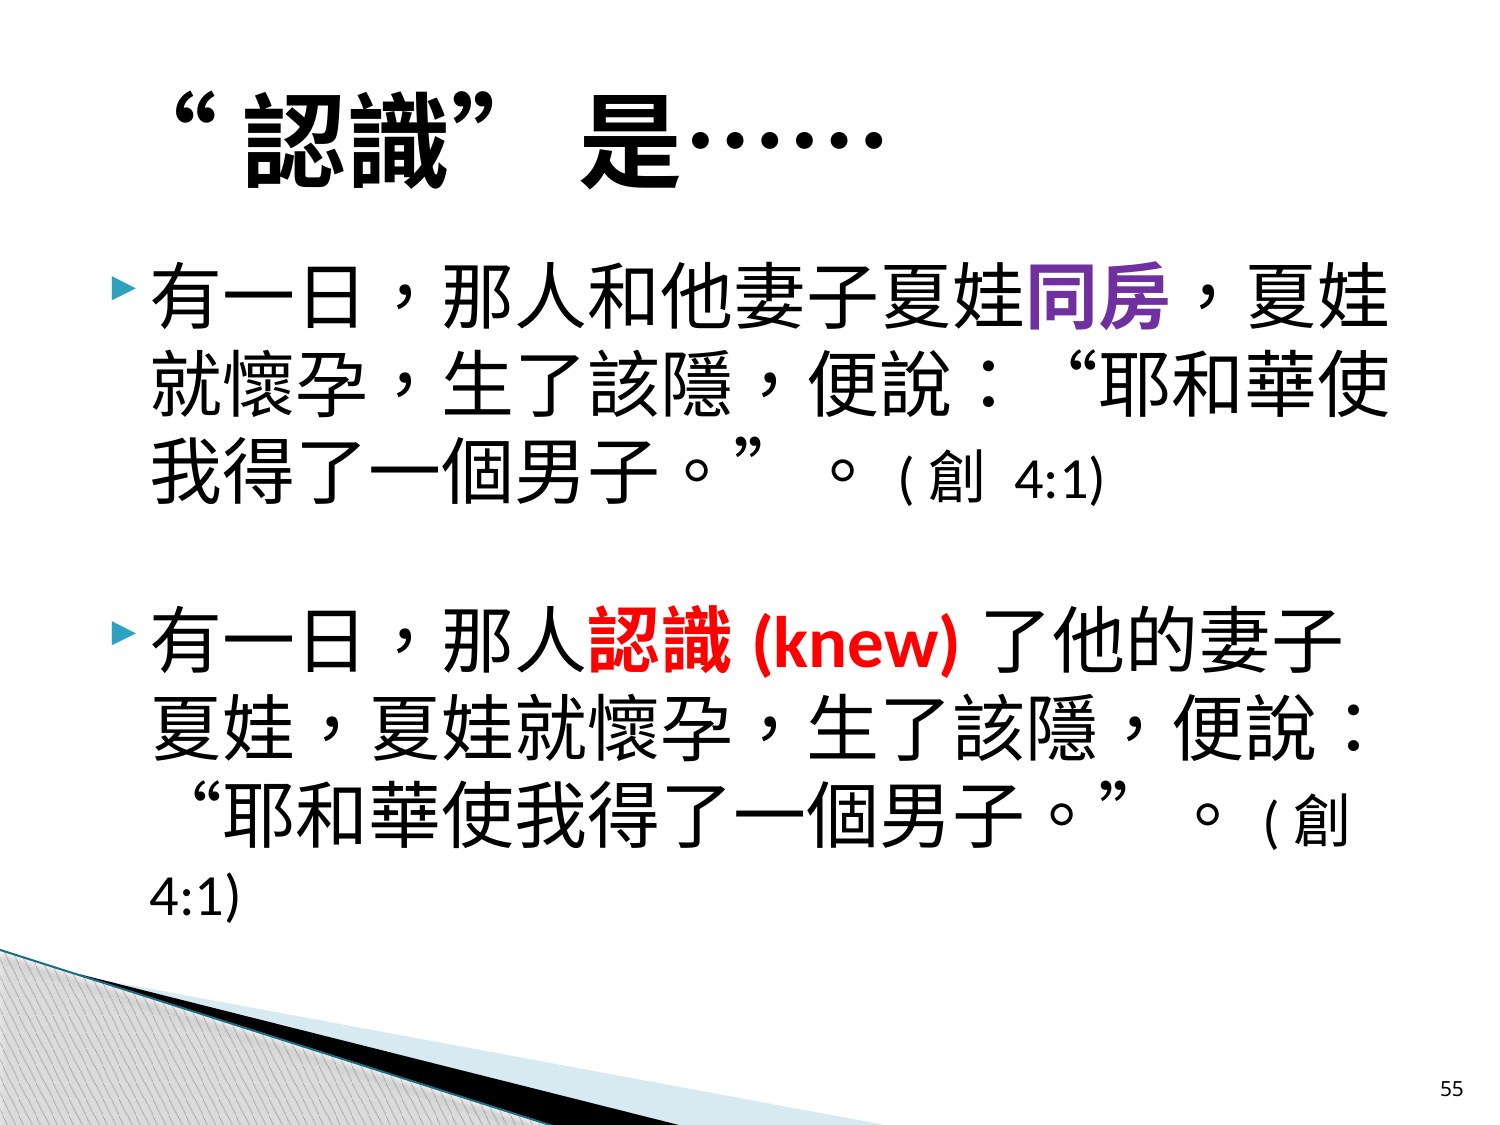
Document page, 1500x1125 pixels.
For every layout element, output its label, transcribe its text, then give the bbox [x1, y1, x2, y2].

title “認識” 是…… [75, 45, 1425, 233]
slide_number 55 [1418, 1051, 1479, 1112]
list 有一日，那人和他妻子夏娃同房，夏娃就懷孕，生了該隱，便說：“耶和華使我得了一個男子。”。(創 4:1) 有一日，那人認識(knew)了他的妻子夏娃，夏娃就懷孕，生了該隱，便說：“耶和華使我得了一個男子。”。(創 4:1) [75, 243, 1425, 986]
